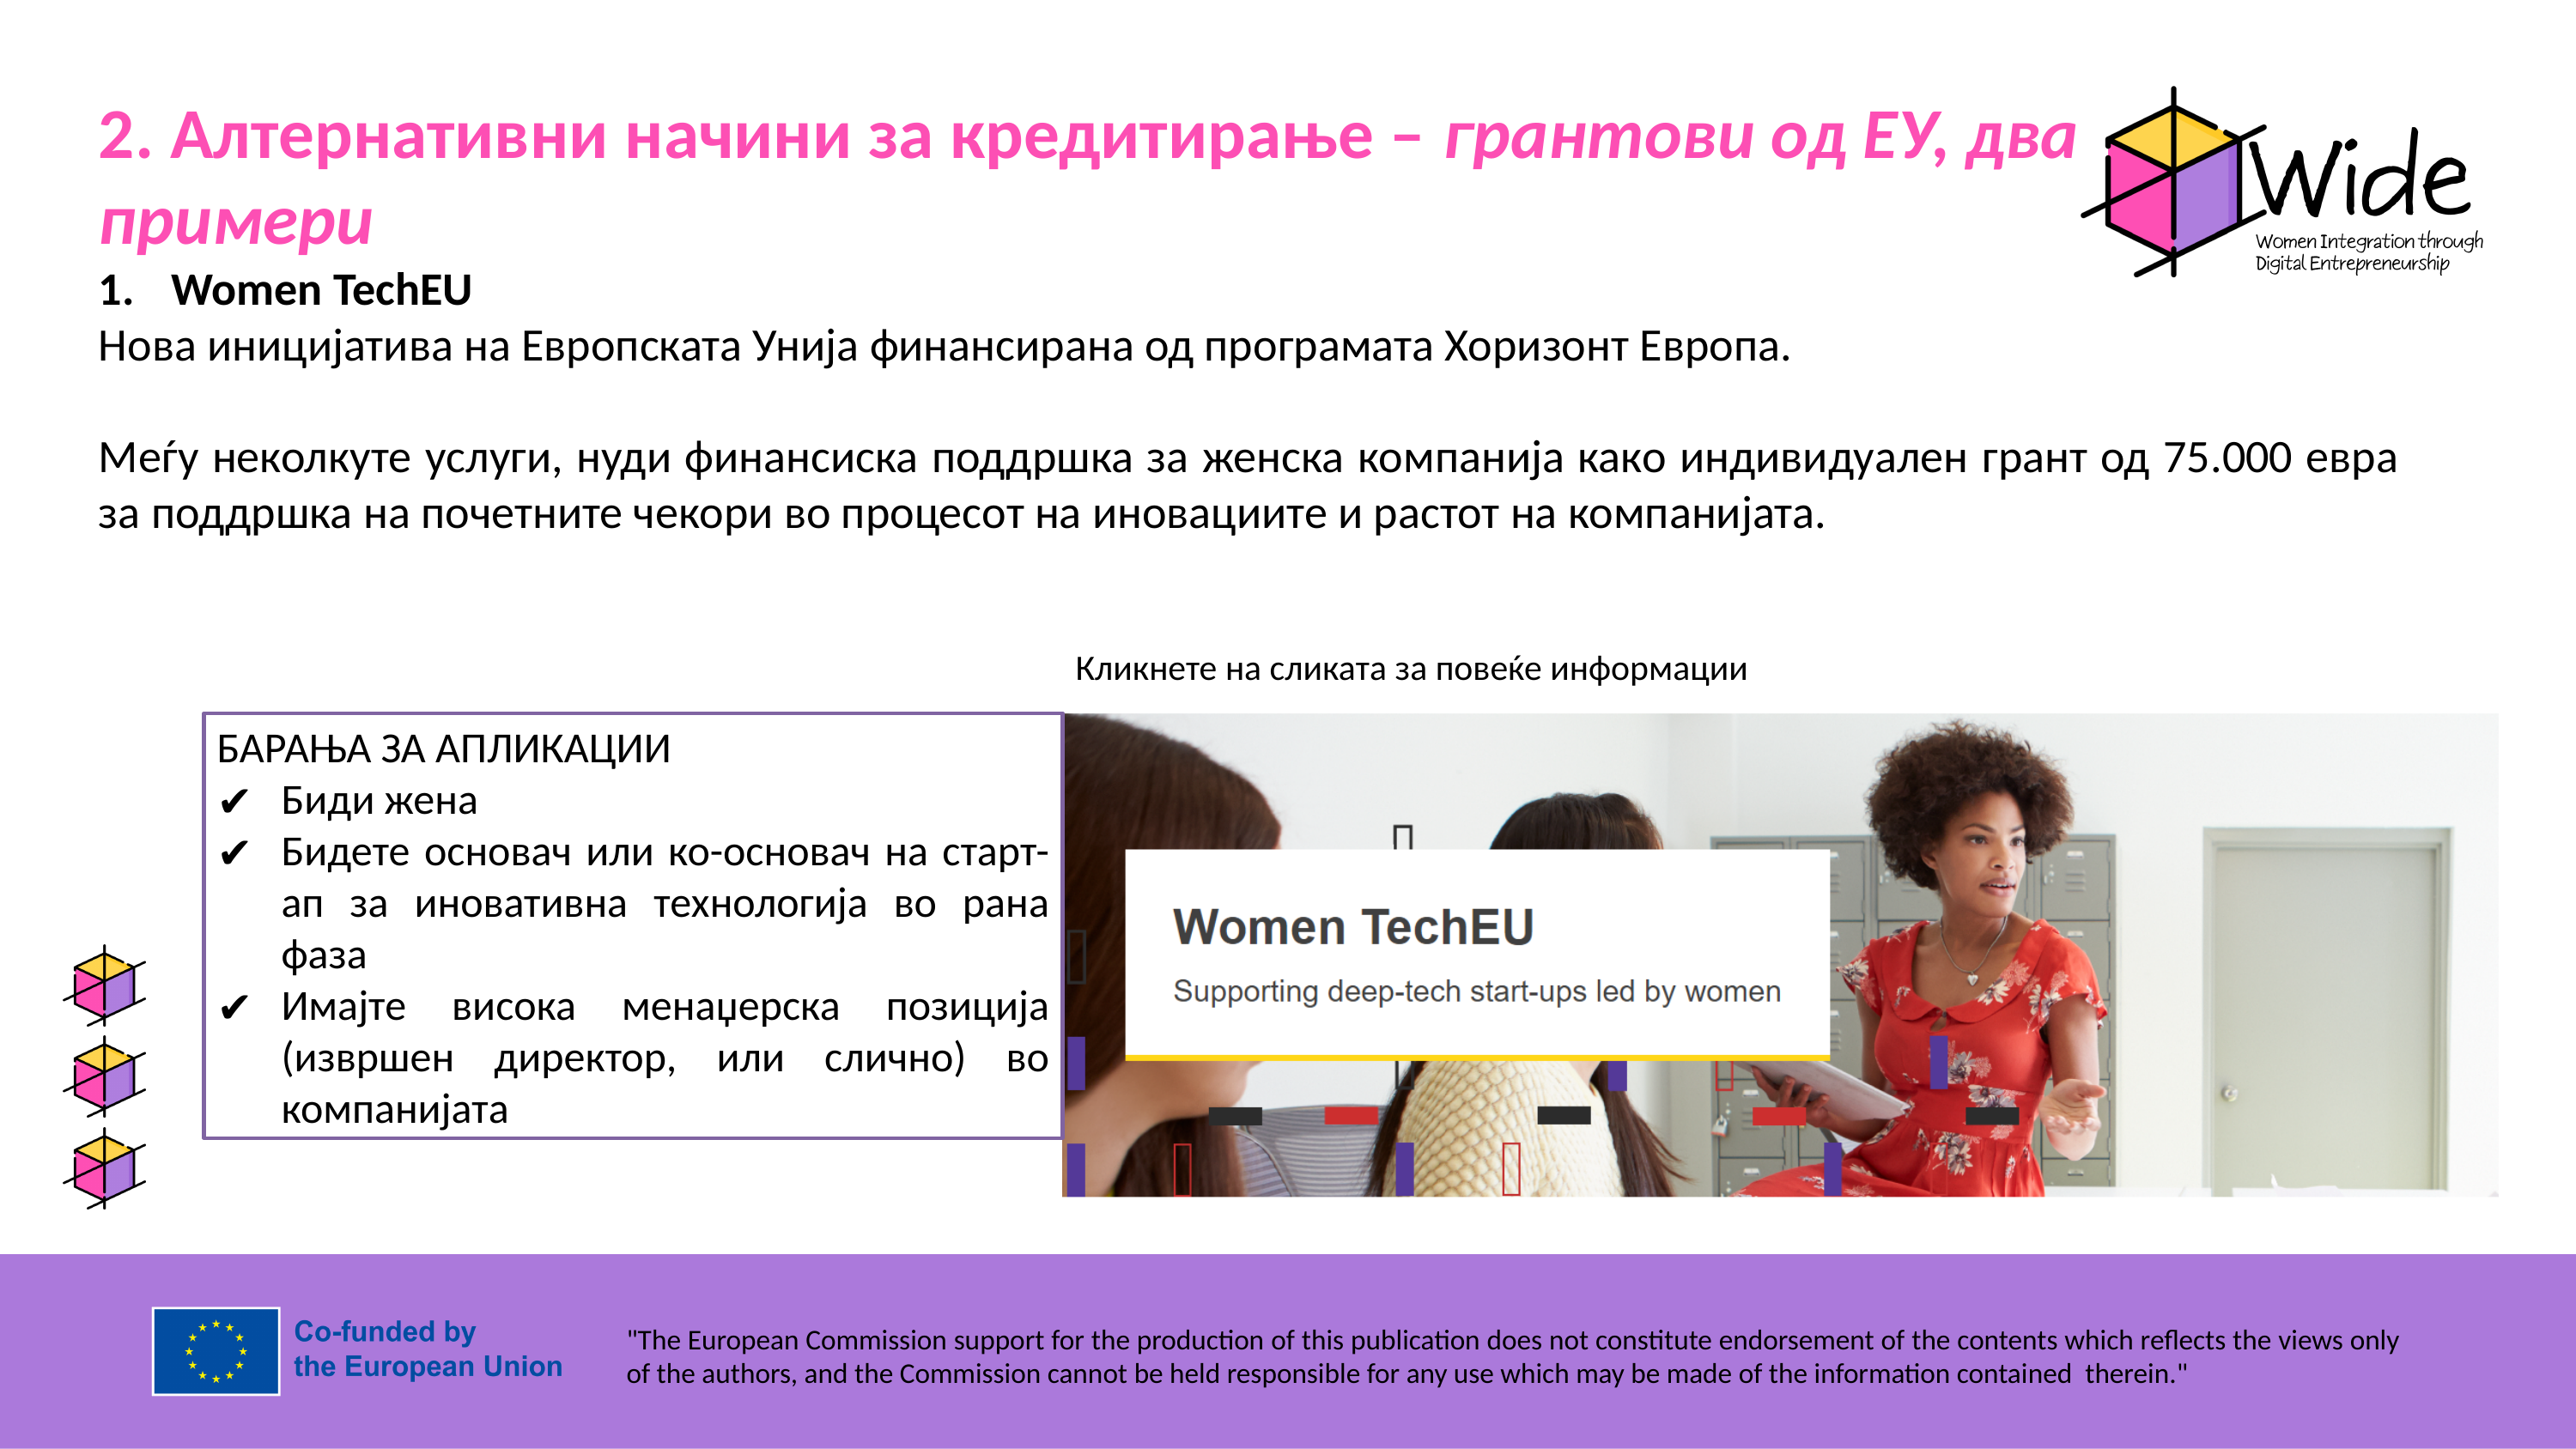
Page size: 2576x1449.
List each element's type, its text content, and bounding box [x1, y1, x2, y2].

text_box Women TechEU Нова иницијатива на Европската Унија финансирана од програмата Хоризонт Европа. Меѓу неколкуте услуги, нуди финансиска поддршка за женска компанија како индивидуален грант од 75.000 евра за поддршка на почетните чекори во процесот на иновациите и растот на компанијата. [85, 252, 2415, 544]
picture [149, 1304, 593, 1399]
picture [2017, 27, 2552, 336]
text_box 2. Алтернативни начини за кредитирање – грантови од ЕУ, два примери [85, 80, 2190, 252]
picture [63, 1035, 146, 1118]
picture [63, 944, 146, 1027]
picture [63, 1127, 146, 1210]
text_box БАРАЊА ЗА АПЛИКАЦИИ Биди жена Бидете основач или ко-основач на старт-ап за иновативна технологија во рана фаза Имајте висока менаџерска позиција (извршен директор, или слично) во компанијата [204, 712, 1062, 1138]
text_box Кликнете на сликата за повеќе информации [1062, 638, 1824, 694]
picture [1062, 712, 2499, 1200]
